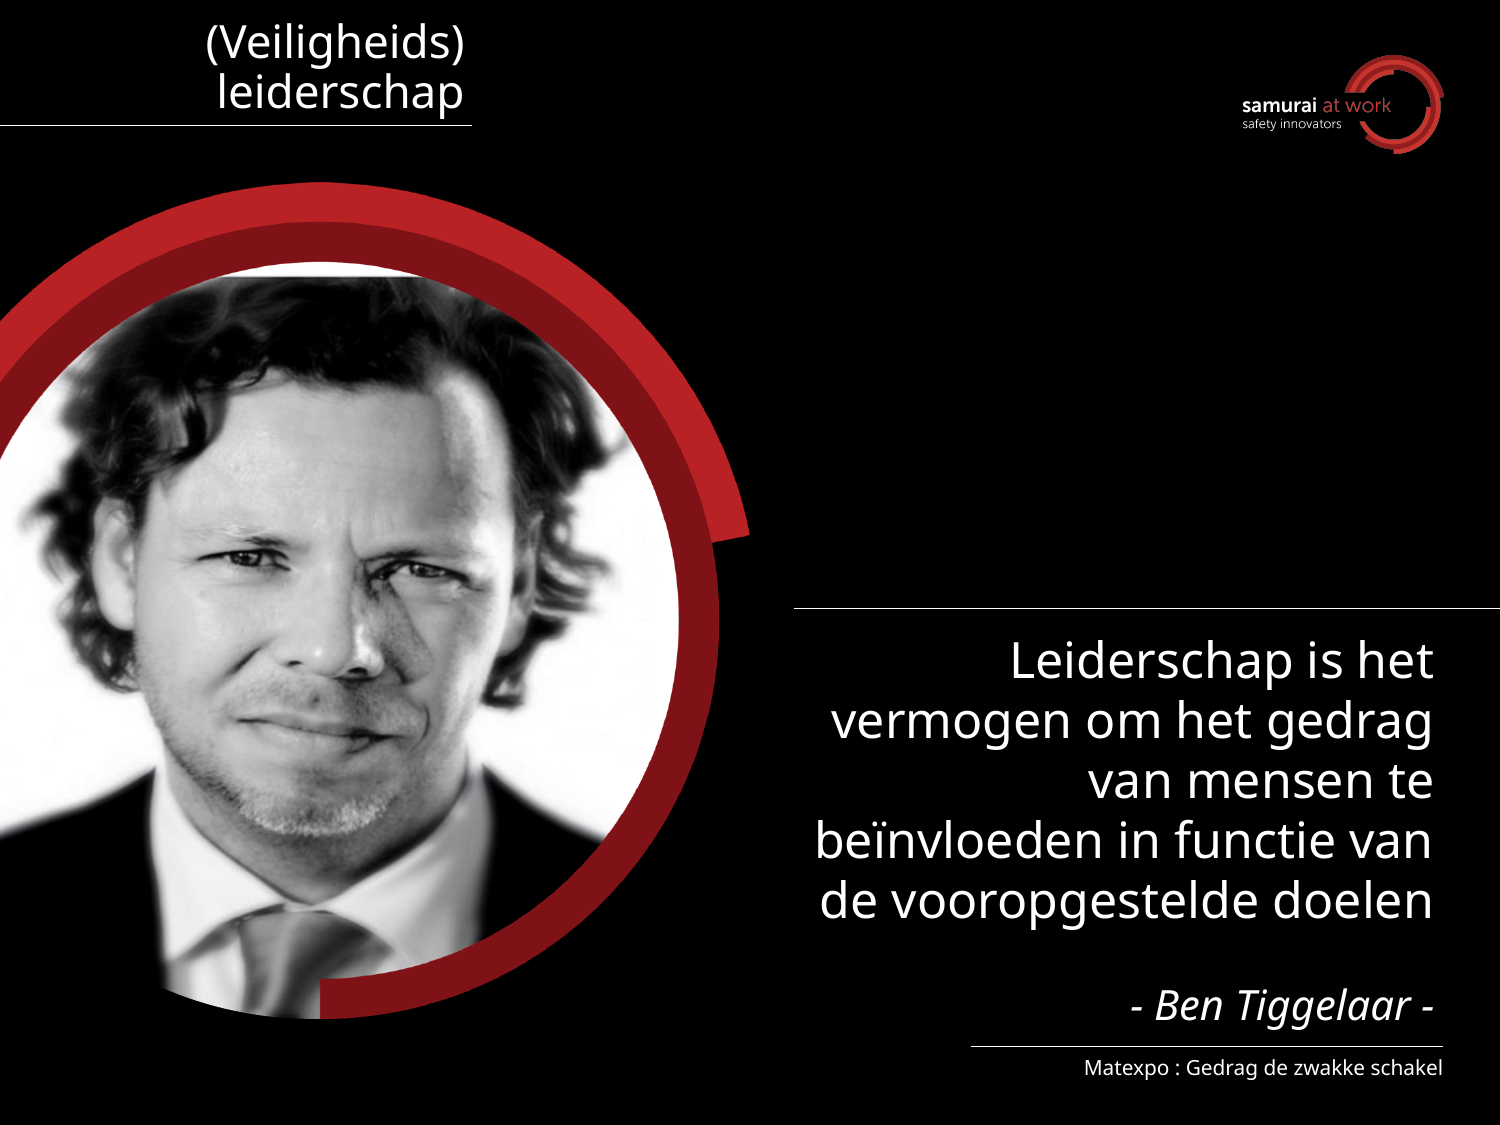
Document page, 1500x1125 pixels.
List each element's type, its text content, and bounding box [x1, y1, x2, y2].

picture [0, 182, 750, 1019]
text_box (Veiligheids) leiderschap [0, 11, 480, 105]
picture [1242, 55, 1444, 154]
text_box Leiderschap is het vermogen om het gedrag van mensen te beïnvloeden in functie van de vooropgestelde doelen - Ben Tiggelaar - [798, 621, 1450, 1037]
footer Matexpo : Gedrag de zwakke schakel [750, 1046, 1444, 1106]
